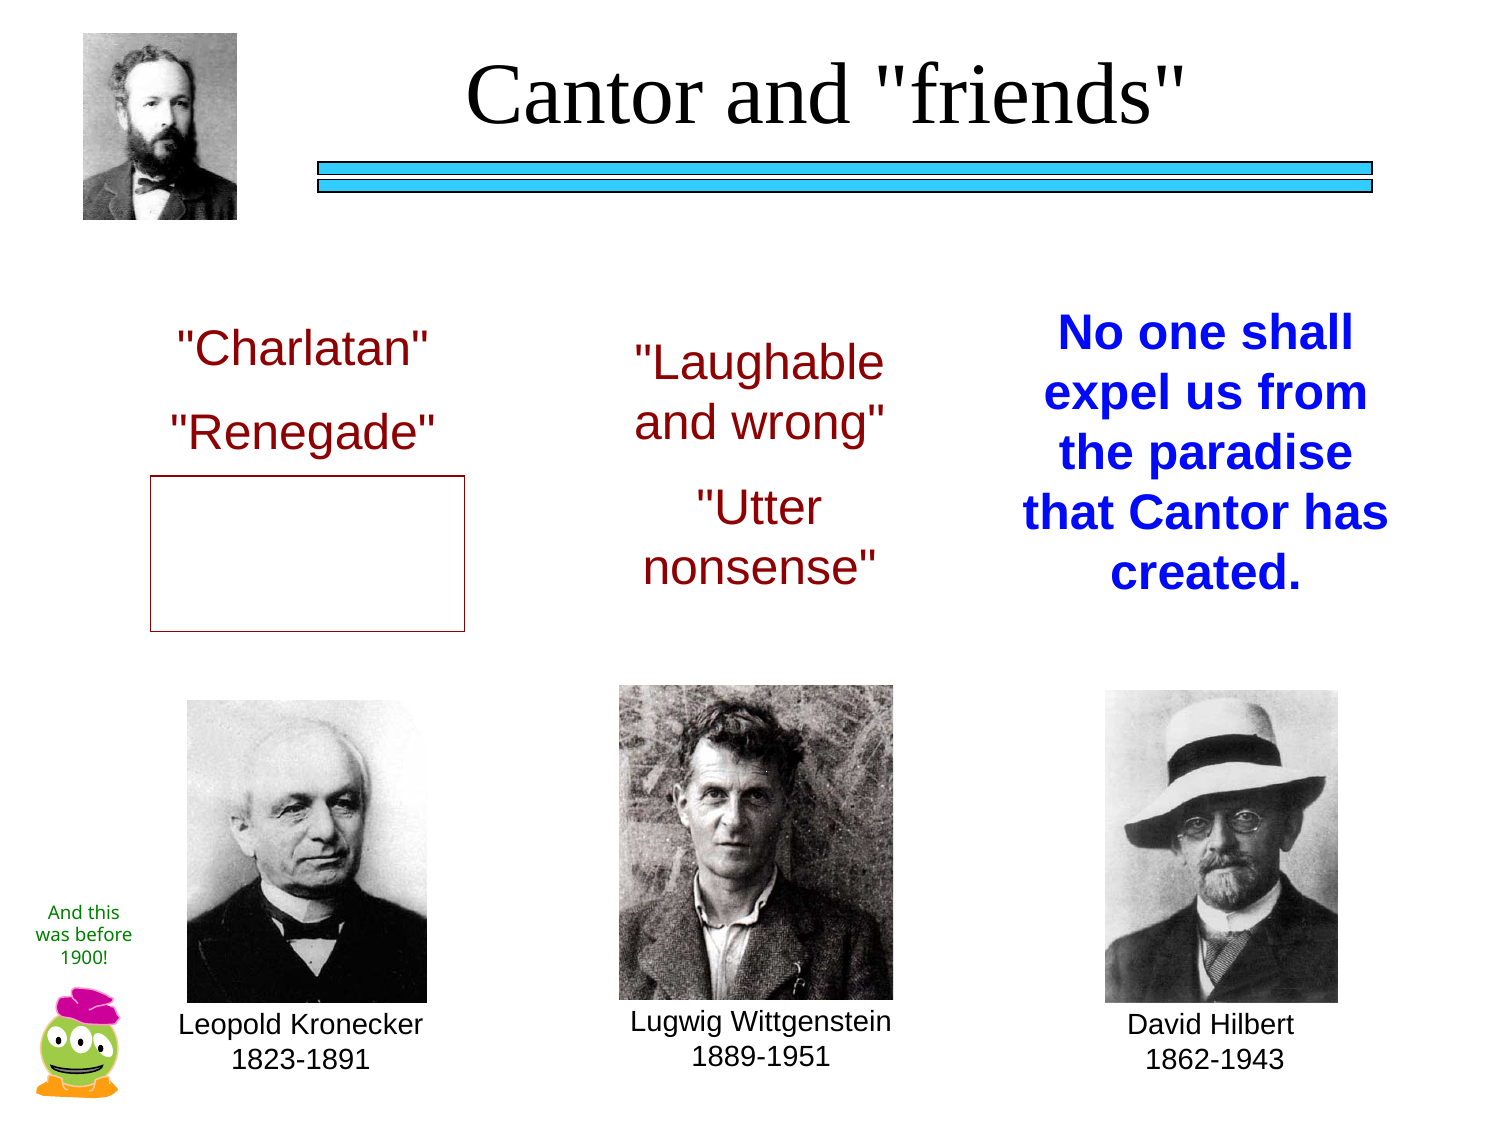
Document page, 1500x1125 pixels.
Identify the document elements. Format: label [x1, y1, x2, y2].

text_box [1000, 291, 1412, 607]
picture [82, 33, 237, 220]
picture [1105, 690, 1338, 1004]
text_box [148, 997, 454, 1083]
picture [618, 685, 894, 1001]
text_box [401, 28, 1275, 149]
text_box [607, 1007, 915, 1079]
text_box [150, 307, 465, 632]
text_box [317, 161, 1373, 193]
picture [187, 700, 427, 1004]
text_box [19, 892, 149, 976]
text_box [36, 987, 121, 1098]
text_box [1084, 997, 1346, 1083]
text_box [579, 321, 941, 602]
